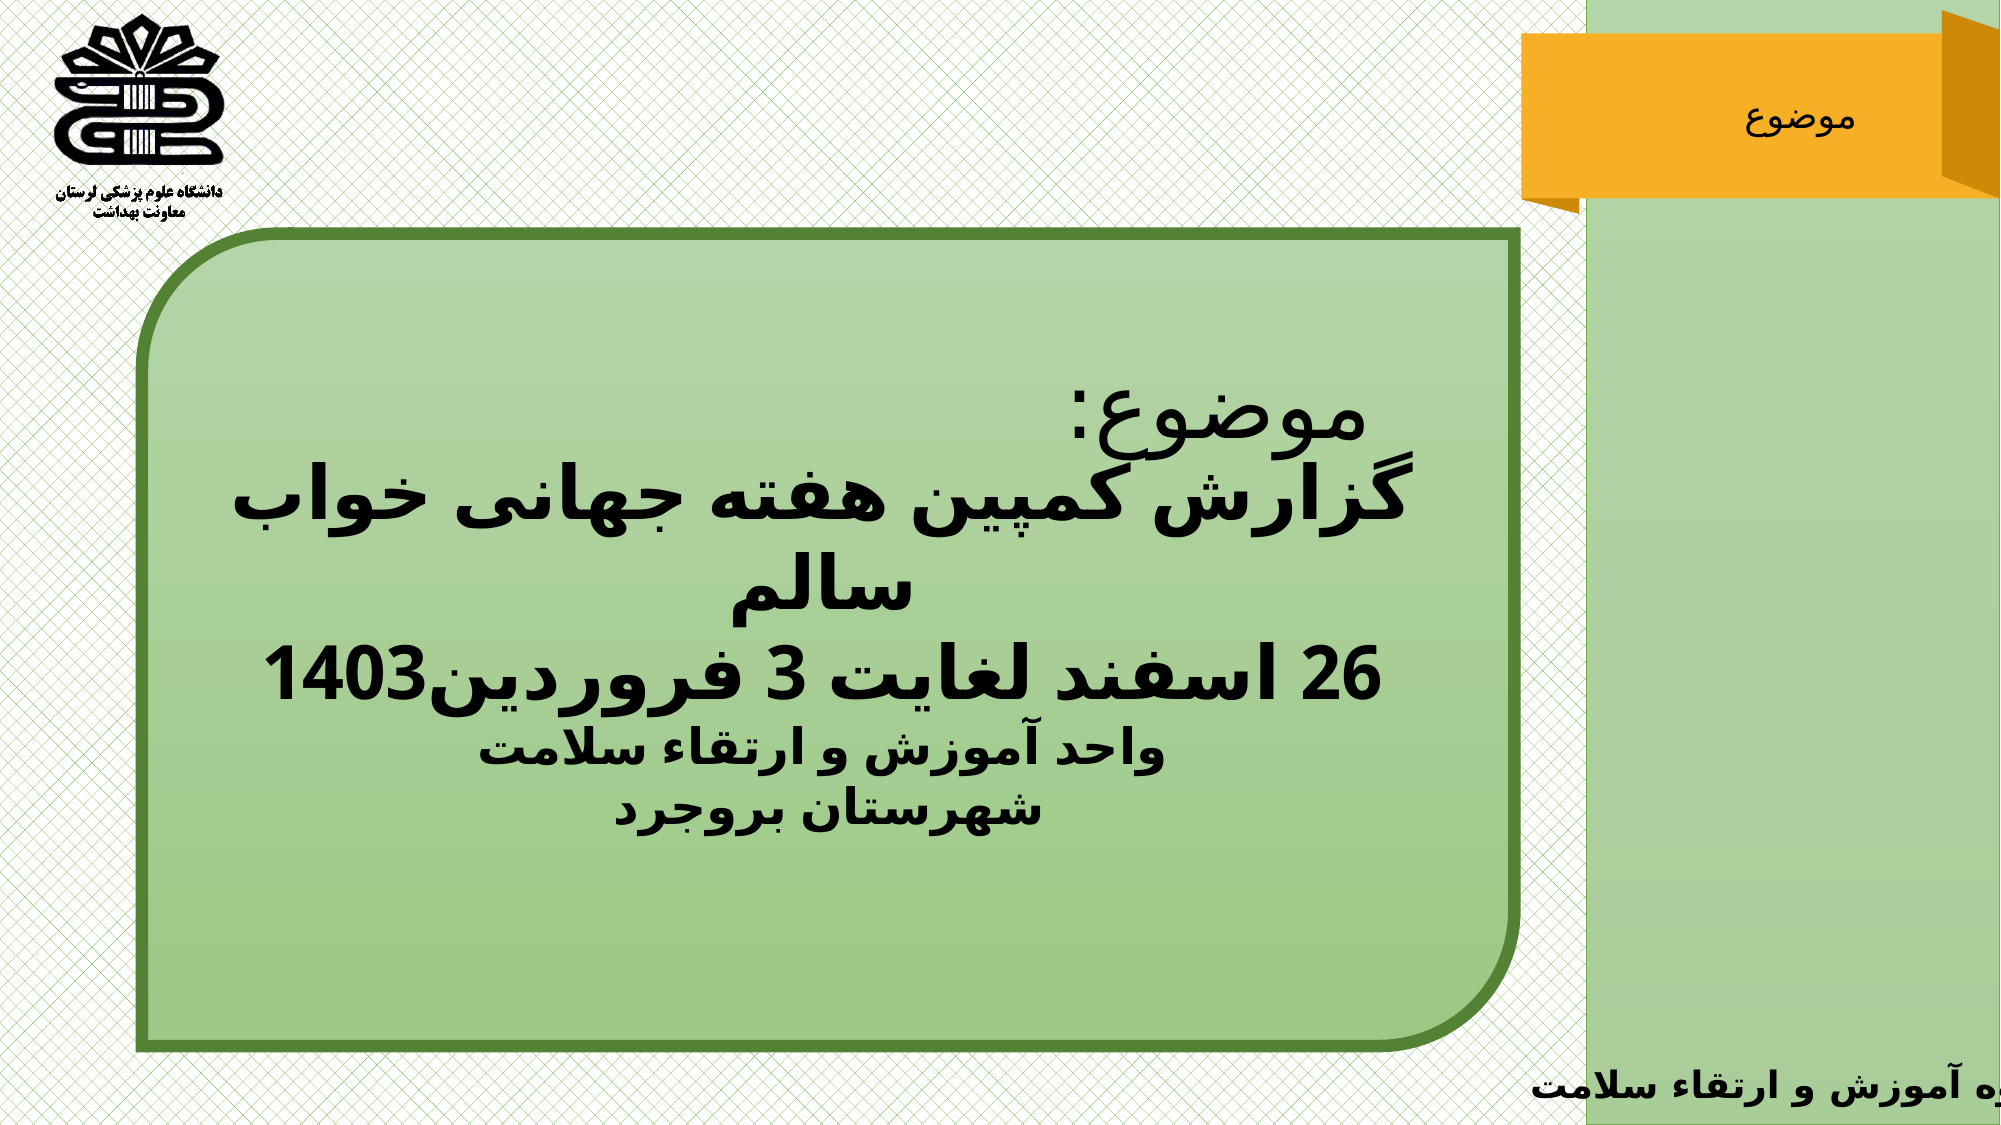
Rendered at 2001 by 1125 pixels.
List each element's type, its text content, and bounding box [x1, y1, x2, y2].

title موضوع: [0, 299, 1388, 518]
picture [2, 0, 280, 341]
text_box گزارش کمپین هفته جهانی خواب سالم 26 اسفند لغایت 3 فروردین1403 واحد آموزش و ارتقاء سلامت شهرستان بروجرد [141, 233, 1515, 1047]
text_box موضوع [1729, 83, 1872, 144]
